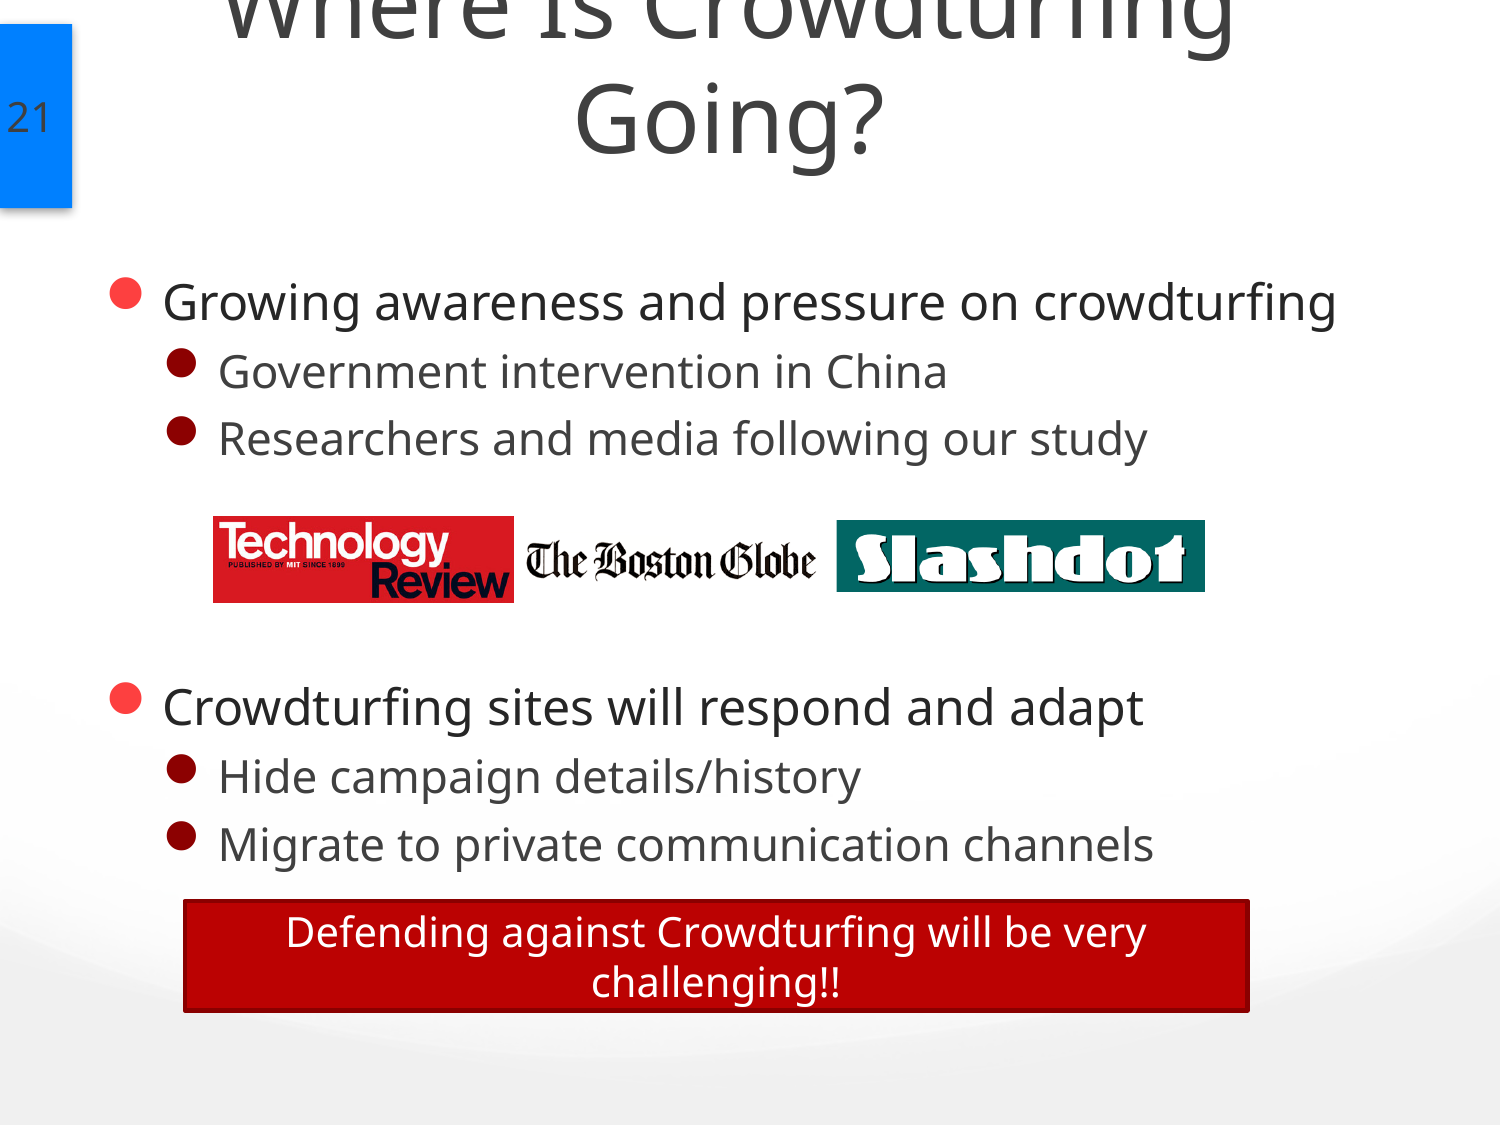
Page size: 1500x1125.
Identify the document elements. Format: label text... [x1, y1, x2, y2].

title Where Is Crowdturfing Going? [69, 12, 1389, 180]
picture [836, 519, 1206, 592]
text_box Defending against Crowdturfing will be very challenging!! [183, 899, 1250, 1013]
list Growing awareness and pressure on crowdturfing Government intervention in China Researchers and media following our study Crowdturfing sites will respond and adapt Hide campaign details/history Migrate to private communication channels [90, 262, 1410, 1030]
picture [212, 515, 515, 603]
picture [523, 532, 820, 586]
slide_number 20 [0, 89, 70, 150]
